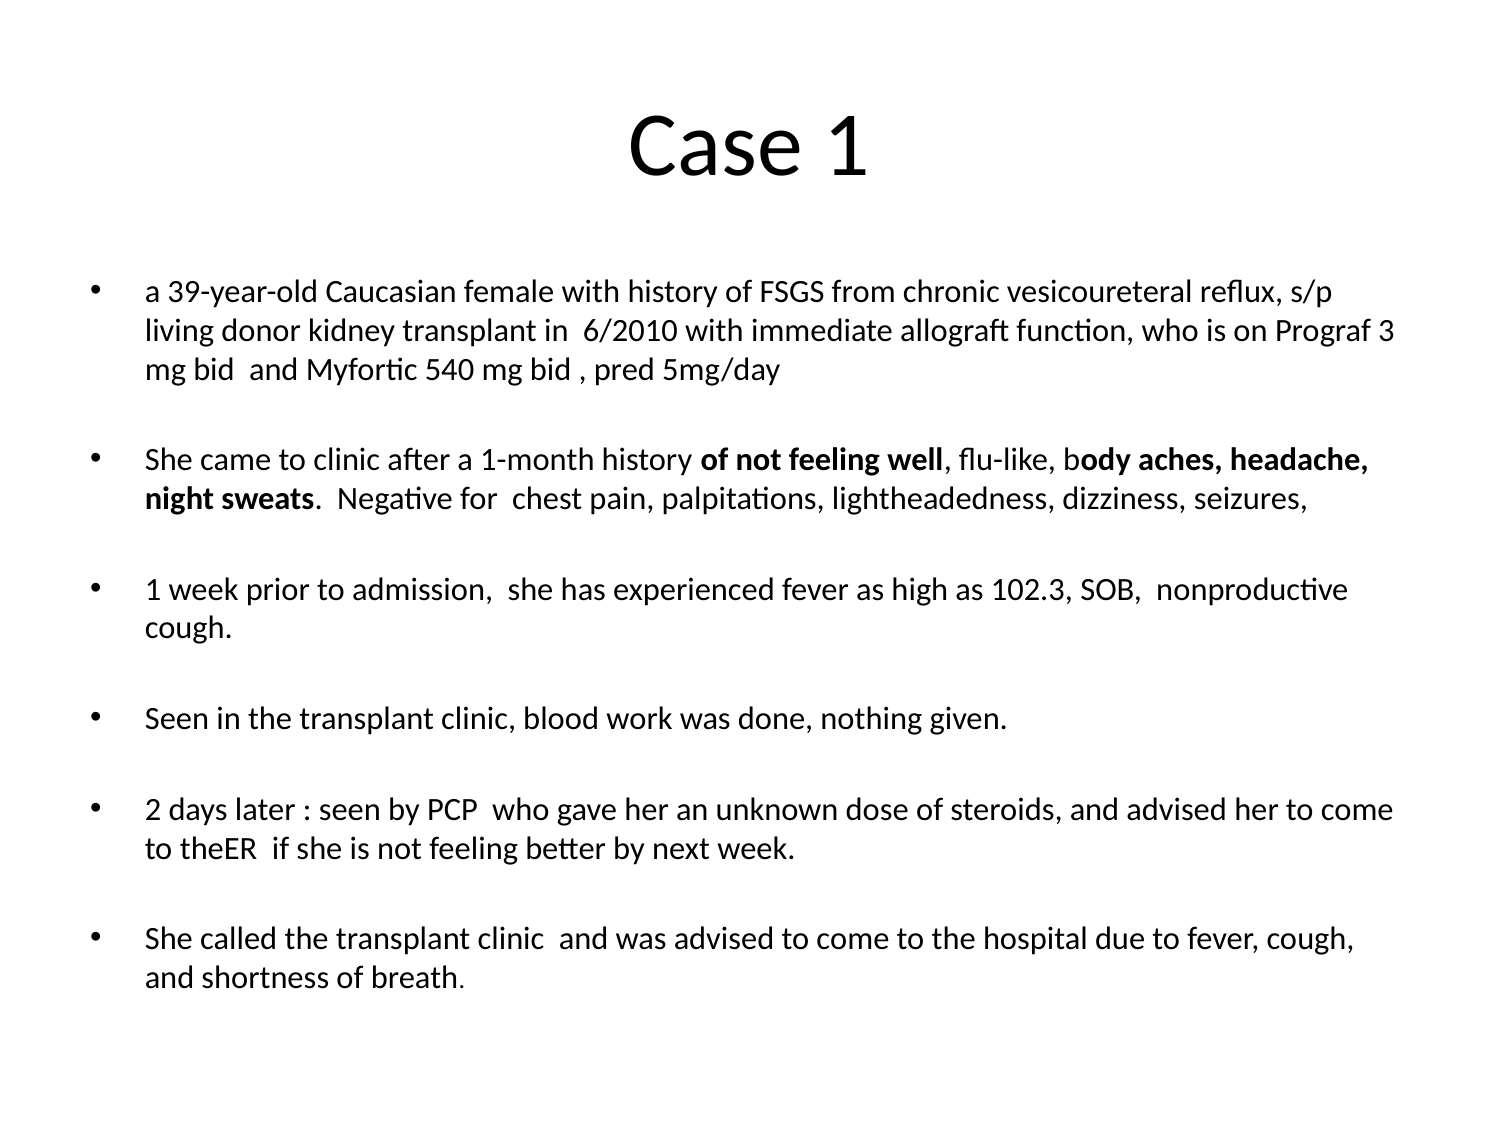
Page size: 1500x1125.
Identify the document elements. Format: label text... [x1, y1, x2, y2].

list a 39-year-old Caucasian female with history of FSGS from chronic vesicoureteral reflux, s/p living donor kidney transplant in 6/2010 with immediate allograft function, who is on Prograf 3 mg bid and Myfortic 540 mg bid , pred 5mg/day She came to clinic after a 1-month history of not feeling well, flu-like, body aches, headache, night sweats. Negative for chest pain, palpitations, lightheadedness, dizziness, seizures, 1 week prior to admission, she has experienced fever as high as 102.3, SOB, nonproductive cough. Seen in the transplant clinic, blood work was done, nothing given. 2 days later : seen by PCP who gave her an unknown dose of steroids, and advised her to come to theER if she is not feeling better by next week. She called the transplant clinic and was advised to come to the hospital due to fever, cough, and shortness of breath. [75, 262, 1425, 1005]
title Case 1 [75, 45, 1425, 233]
